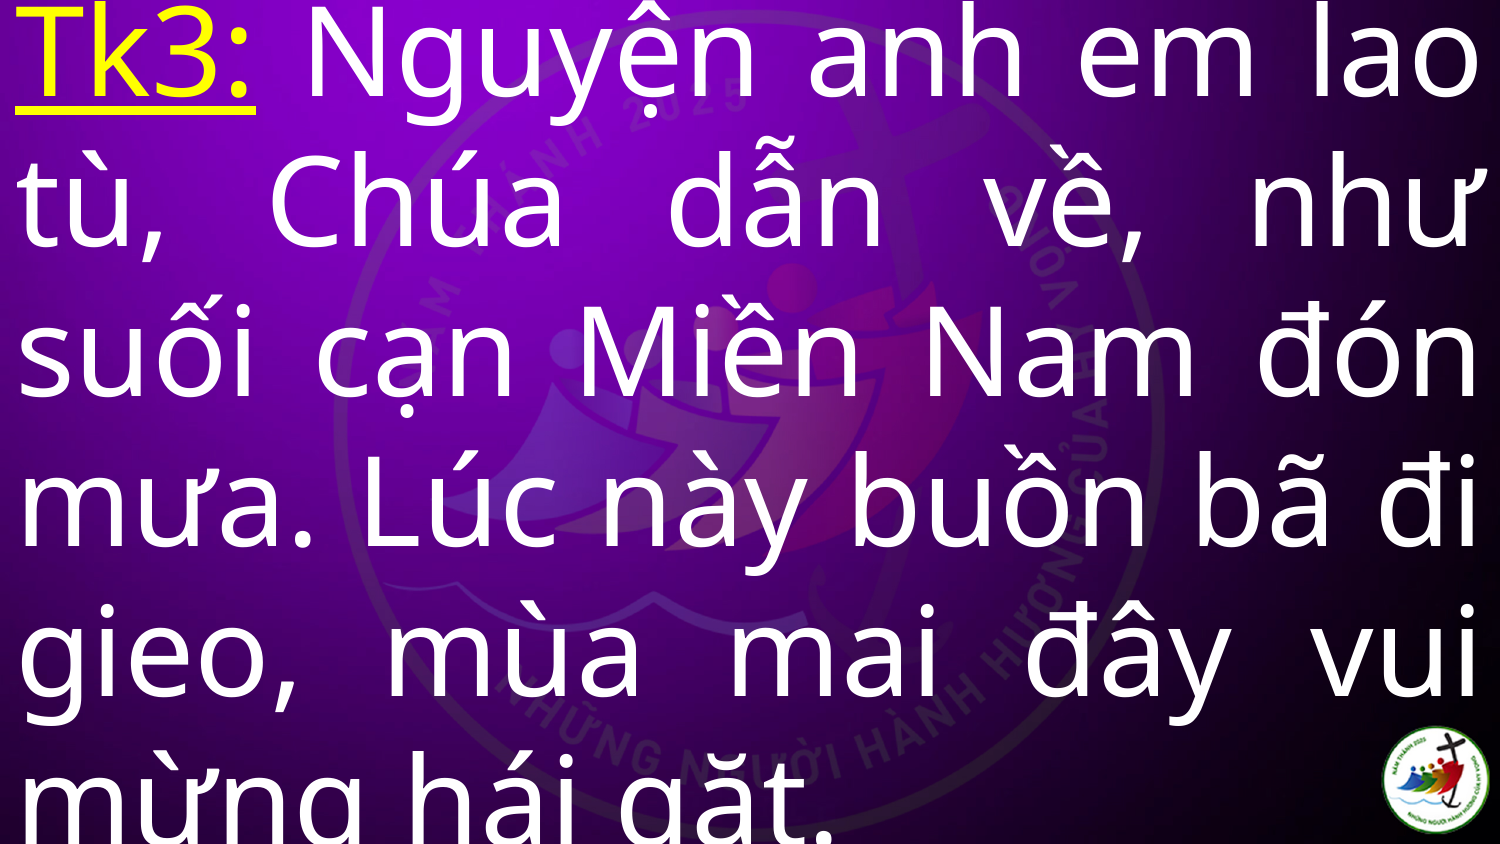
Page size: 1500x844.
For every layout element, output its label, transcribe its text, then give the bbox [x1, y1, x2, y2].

title Tk3: Nguyện anh em lao tù, Chúa dẫn về, như suối cạn Miền Nam đón mưa. Lúc này buồn bã đi gieo, mùa mai đây vui mừng hái gặt. [0, 0, 1500, 844]
